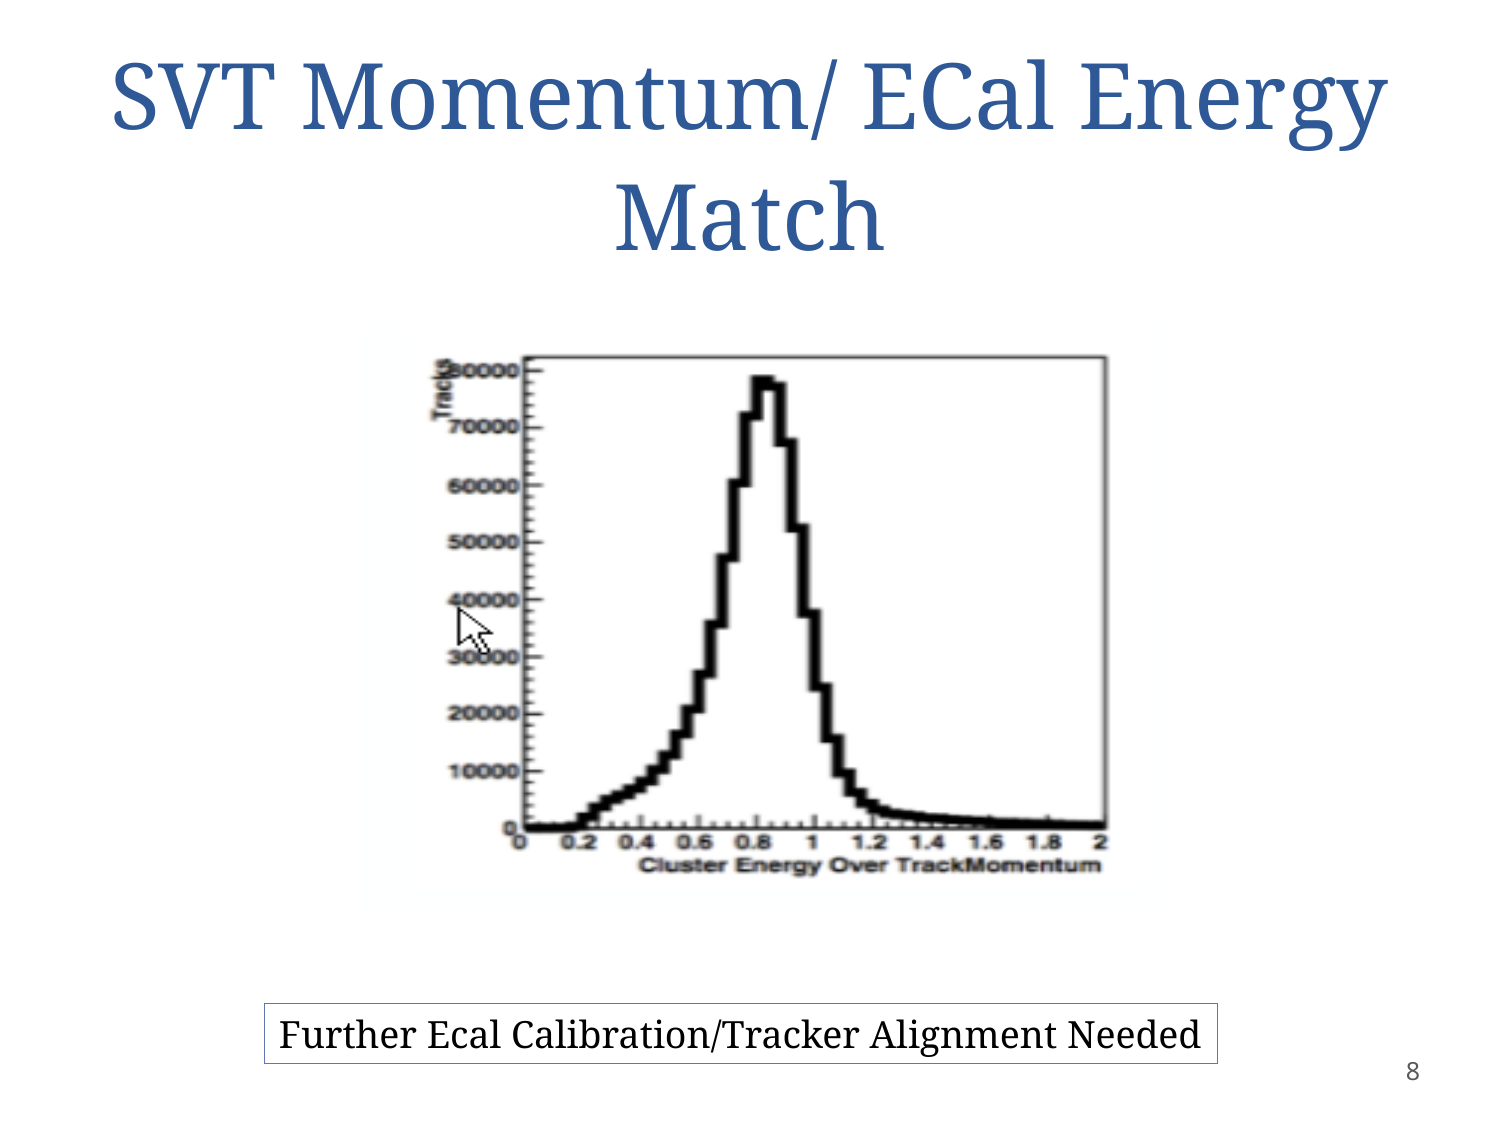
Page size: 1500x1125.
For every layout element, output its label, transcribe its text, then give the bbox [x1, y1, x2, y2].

picture [360, 330, 1171, 915]
title SVT Momentum/ ECal Energy Match [75, 127, 1425, 277]
text_box Further Ecal Calibration/Tracker Alignment Needed [264, 1003, 1218, 1064]
slide_number 8 [1401, 1042, 1494, 1103]
